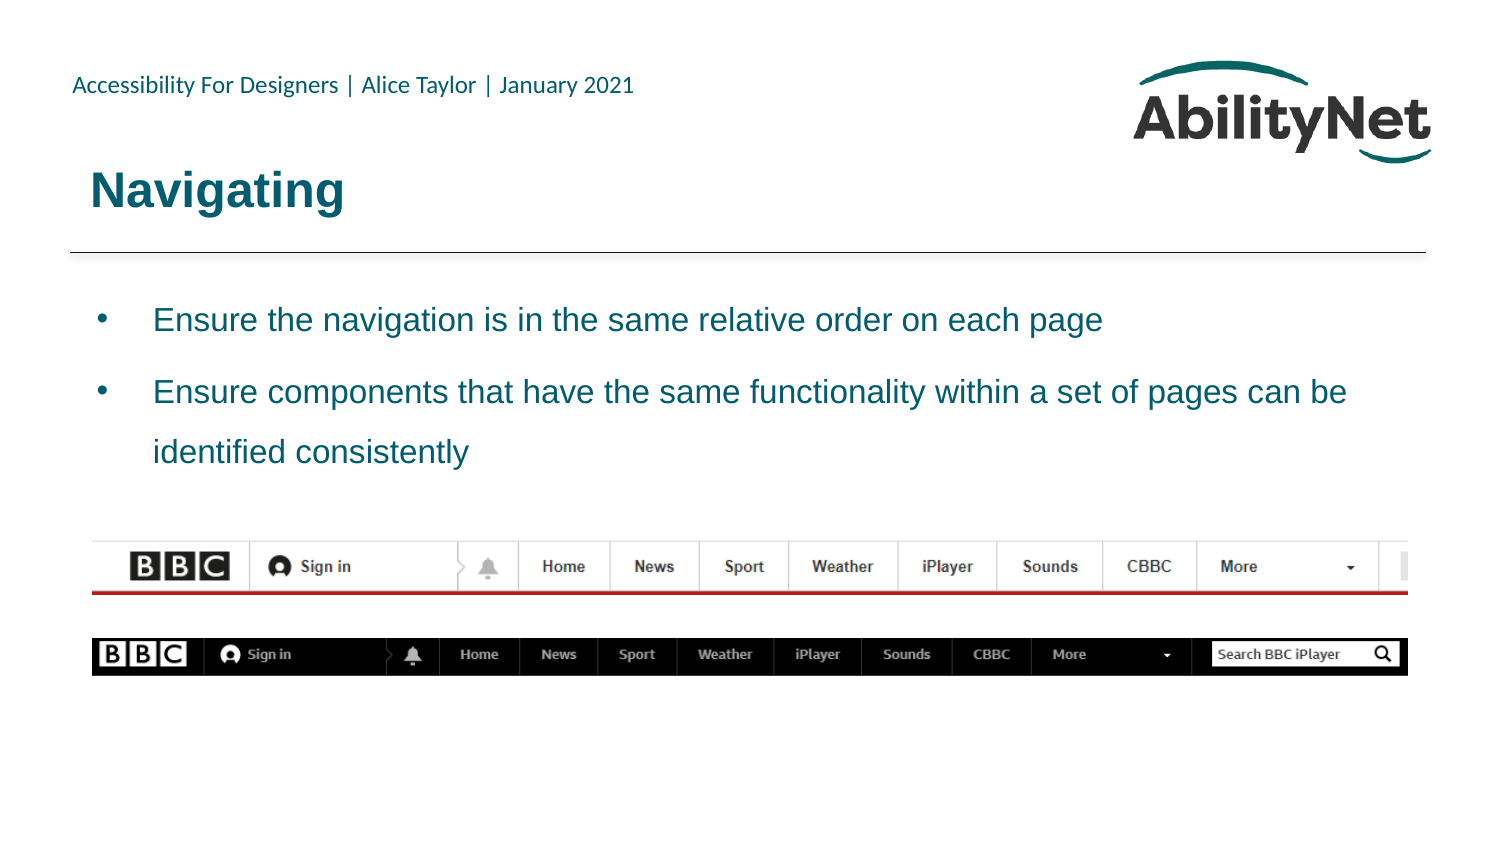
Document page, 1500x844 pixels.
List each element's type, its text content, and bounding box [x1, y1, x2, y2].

list Ensure the navigation is in the same relative order on each page Ensure components that have the same functionality within a set of pages can be identified consistently [81, 270, 1432, 623]
title Navigating [75, 93, 1425, 226]
picture [91, 638, 1409, 677]
picture [91, 535, 1409, 595]
picture [1090, 17, 1472, 204]
